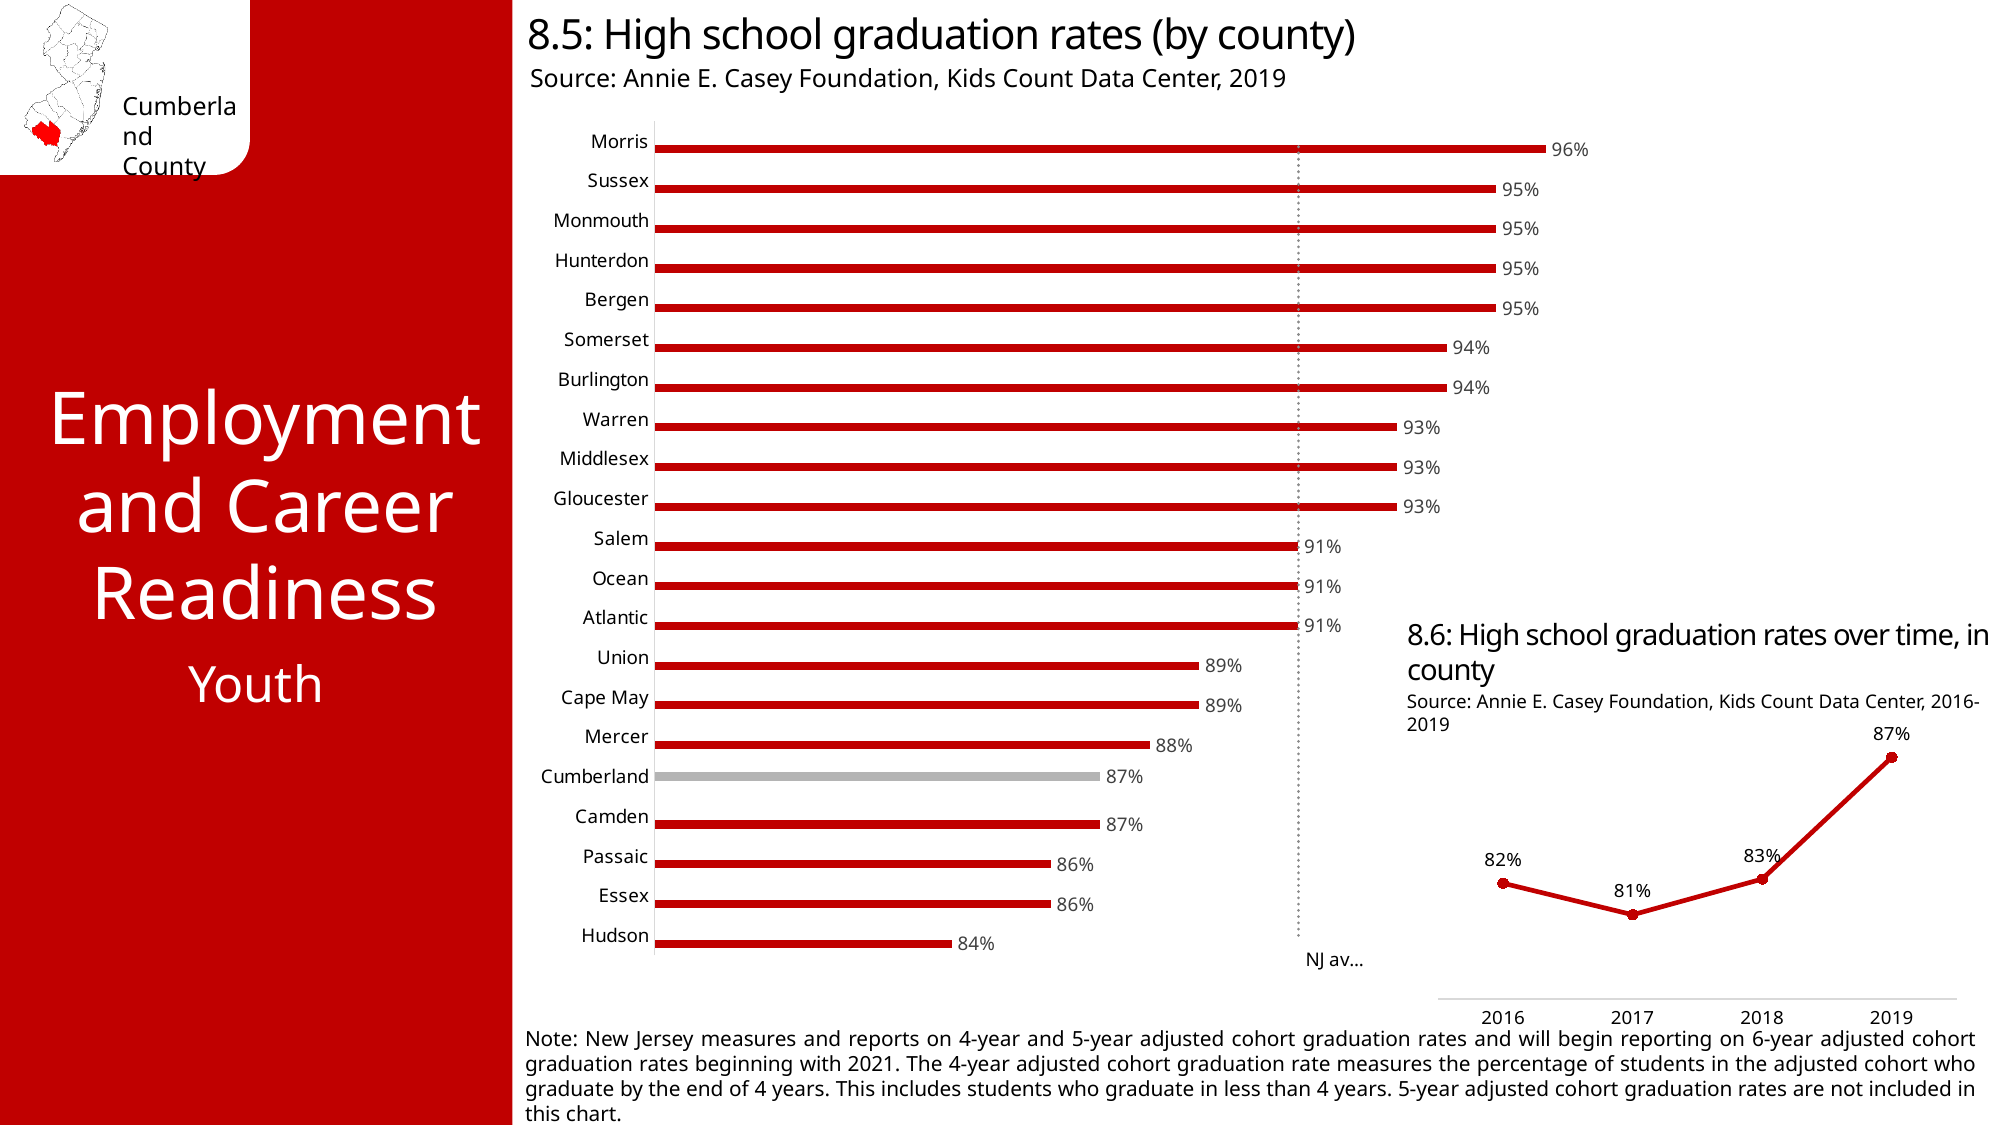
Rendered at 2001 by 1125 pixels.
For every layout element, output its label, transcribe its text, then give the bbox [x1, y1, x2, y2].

text_box Employment and Career Readiness [9, 364, 510, 642]
text_box Note: New Jersey measures and reports on 4-year and 5-year adjusted cohort graduation rates and will begin reporting on 6-year adjusted cohort graduation rates beginning with 2021. The 4-year adjusted cohort graduation rate measures the percentage of students in the adjusted cohort who graduate by the end of 4 years. This includes students who graduate in less than 4 years. 5-year adjusted cohort graduation rates are not included in this chart. [510, 1025, 1991, 1125]
text_box 8.5: High school graduation rates (by county) [512, 0, 1806, 65]
text_box Source: Annie E. Casey Foundation, Kids Count Data Center, 2019 [515, 55, 1862, 100]
text_box 8.6: High school graduation rates over time, in county [1665, 608, 2000, 682]
text_box Source: Annie E. Casey Foundation, Kids Count Data Center, 2016-2019 [1665, 682, 2000, 743]
picture [24, 4, 108, 162]
chart [515, 100, 1968, 1037]
text_box Youth [0, 644, 510, 720]
